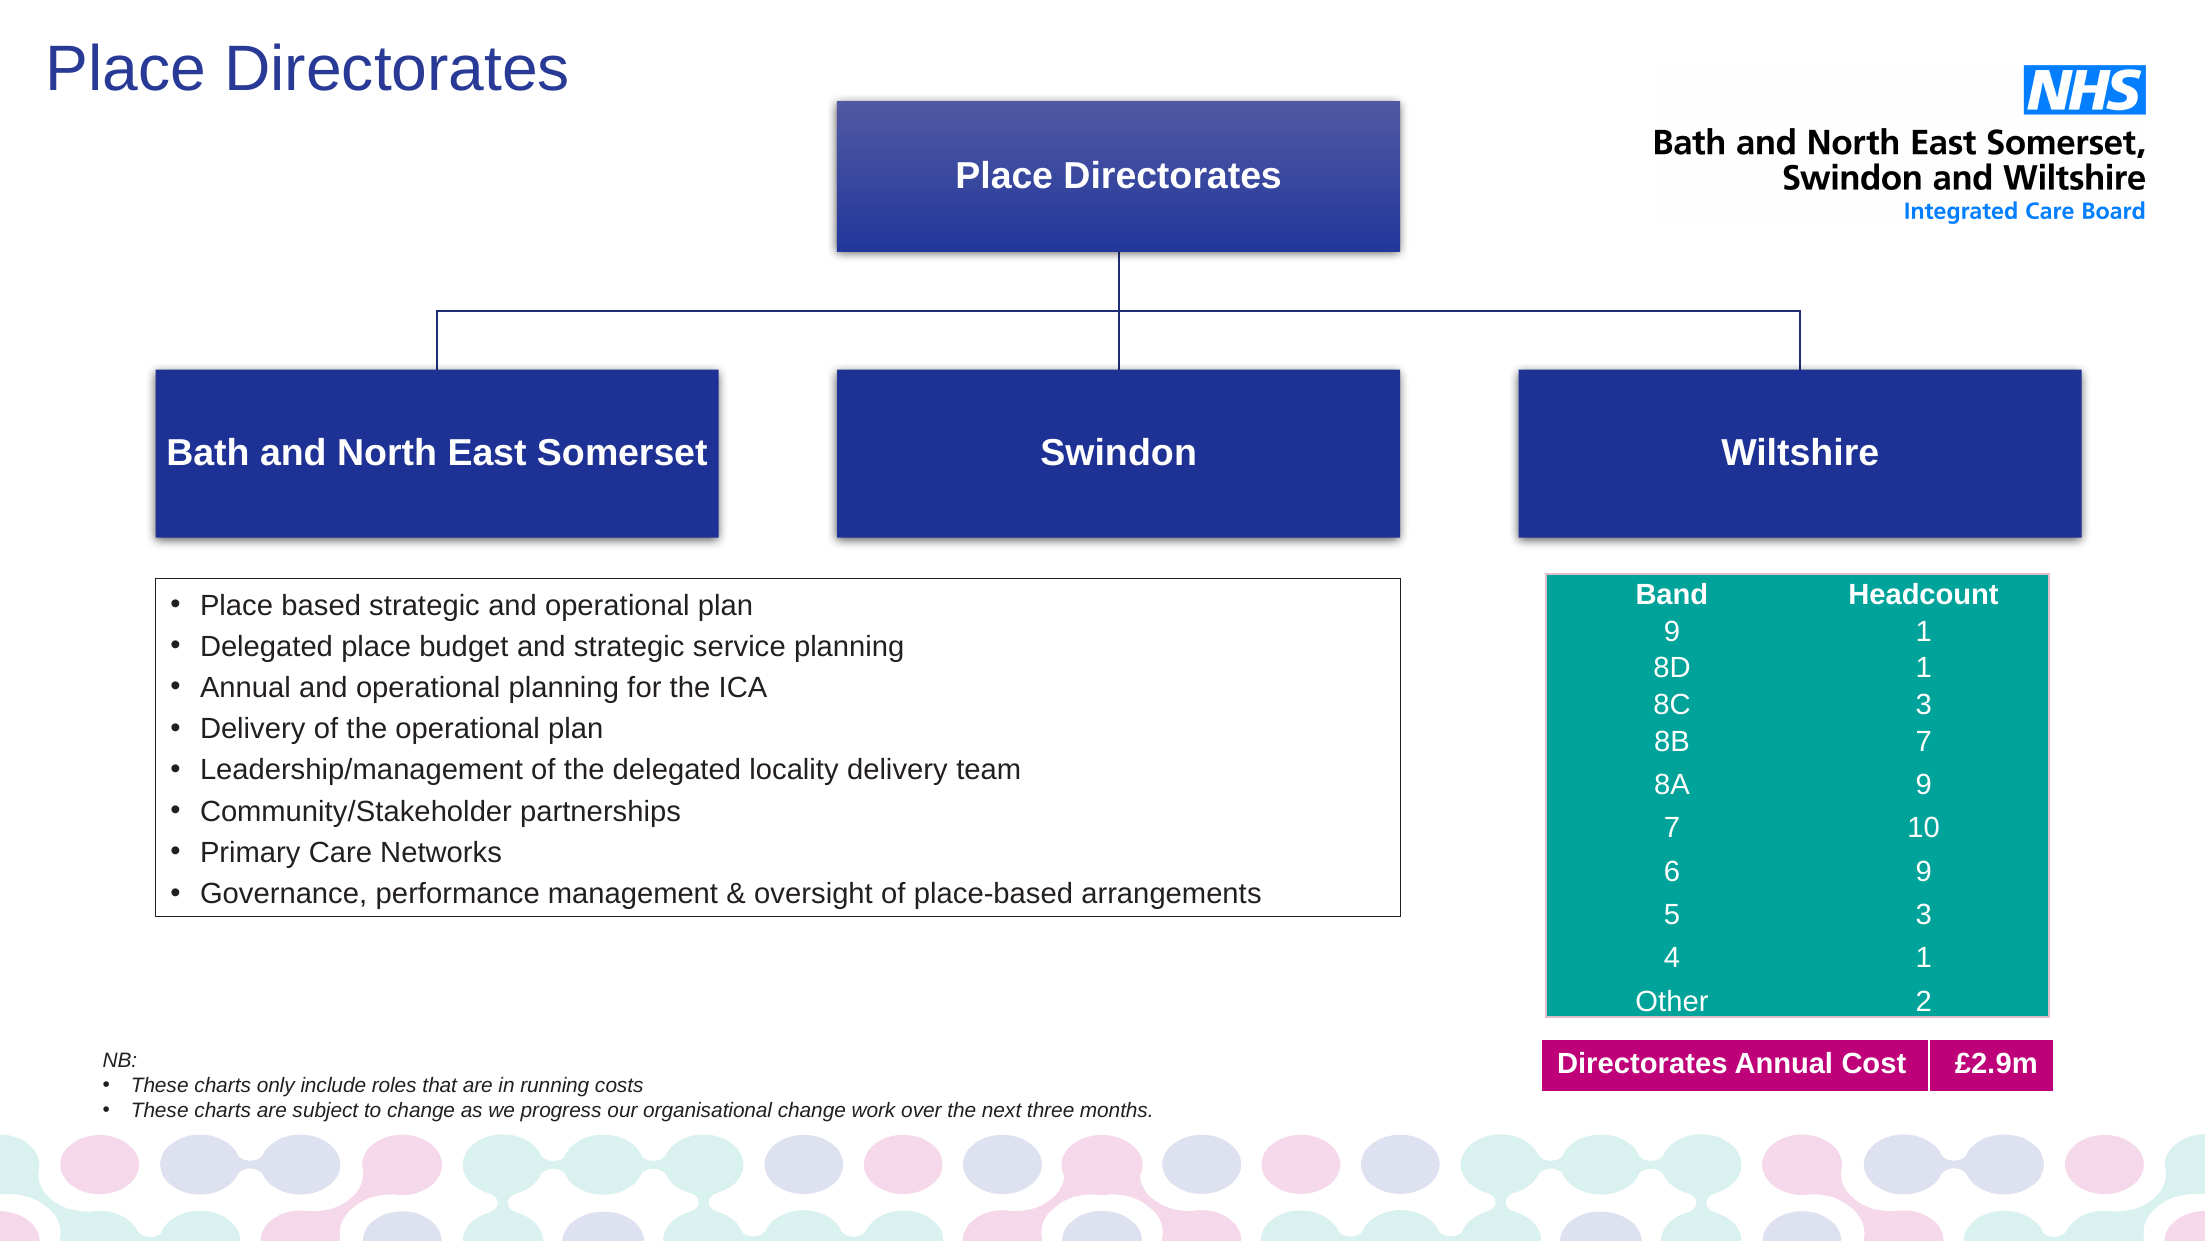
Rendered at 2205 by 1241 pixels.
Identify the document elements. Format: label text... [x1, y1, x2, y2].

table_header Headcount [1798, 575, 2048, 611]
table_cell 7 [1798, 721, 2048, 758]
table_cell 10 [1798, 801, 2048, 844]
table_cell 3 [1798, 684, 2048, 721]
table_cell 9 [1547, 611, 1798, 648]
table_cell 8B [1547, 721, 1798, 758]
table_cell 2 [1798, 974, 2048, 1016]
table_header Directorates Annual Cost [1542, 1040, 1928, 1091]
picture [1655, 65, 2146, 224]
table_cell 8D [1547, 648, 1798, 684]
table_cell 1 [1798, 931, 2048, 974]
table_cell Other [1547, 974, 1798, 1016]
table_cell 3 [1798, 887, 2048, 931]
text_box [155, 70, 2082, 568]
title Place Directorates [45, 35, 1466, 106]
table_cell 4 [1547, 931, 1798, 974]
table_cell 9 [1798, 844, 2048, 887]
table_cell 6 [1547, 844, 1798, 887]
table_cell 9 [1798, 758, 2048, 801]
text_box Place based strategic and operational plan Delegated place budget and strategic service planning Annual and operational planning for the ICA Delivery of the operational plan Leadership/management of the delegated locality delivery team Community/Stakeholder partnerships Primary Care Networks Governance, performance management & oversight of place-based arrangements [155, 578, 1401, 917]
table_cell 1 [1798, 648, 2048, 684]
table_cell 1 [1798, 611, 2048, 648]
table_cell 5 [1547, 887, 1798, 931]
table_header £2.9m [1930, 1040, 2053, 1091]
table_cell 8C [1547, 684, 1798, 721]
table_cell 8A [1547, 758, 1798, 801]
table_header Band [1547, 575, 1798, 611]
table_cell 7 [1547, 801, 1798, 844]
text_box NB: These charts only include roles that are in running costs These charts are subject to change as we progress our organisational change work over the next three months. [87, 1039, 1387, 1130]
